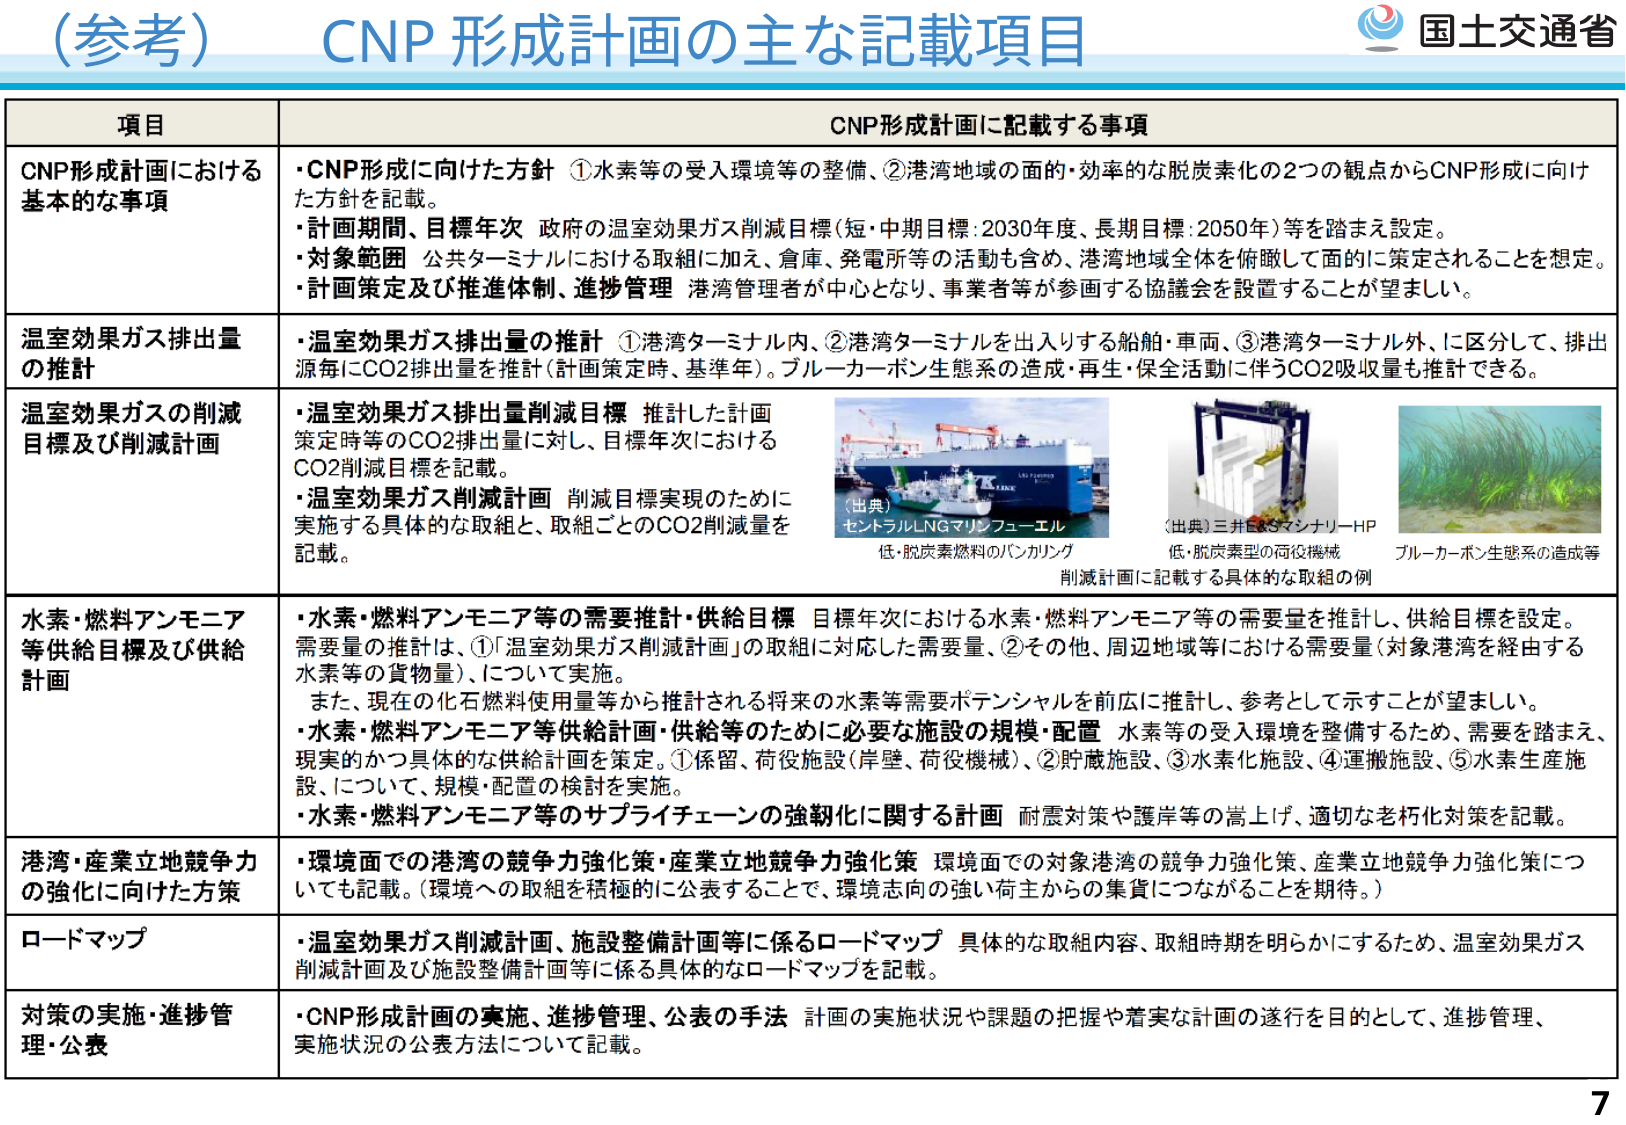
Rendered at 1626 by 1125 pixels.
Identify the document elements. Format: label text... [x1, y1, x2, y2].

picture [1, 95, 1621, 1083]
picture [0, 0, 1625, 82]
slide_number 7 [1245, 1085, 1625, 1125]
title （参考） CNP形成計画の主な記載項目 [0, 0, 1248, 79]
